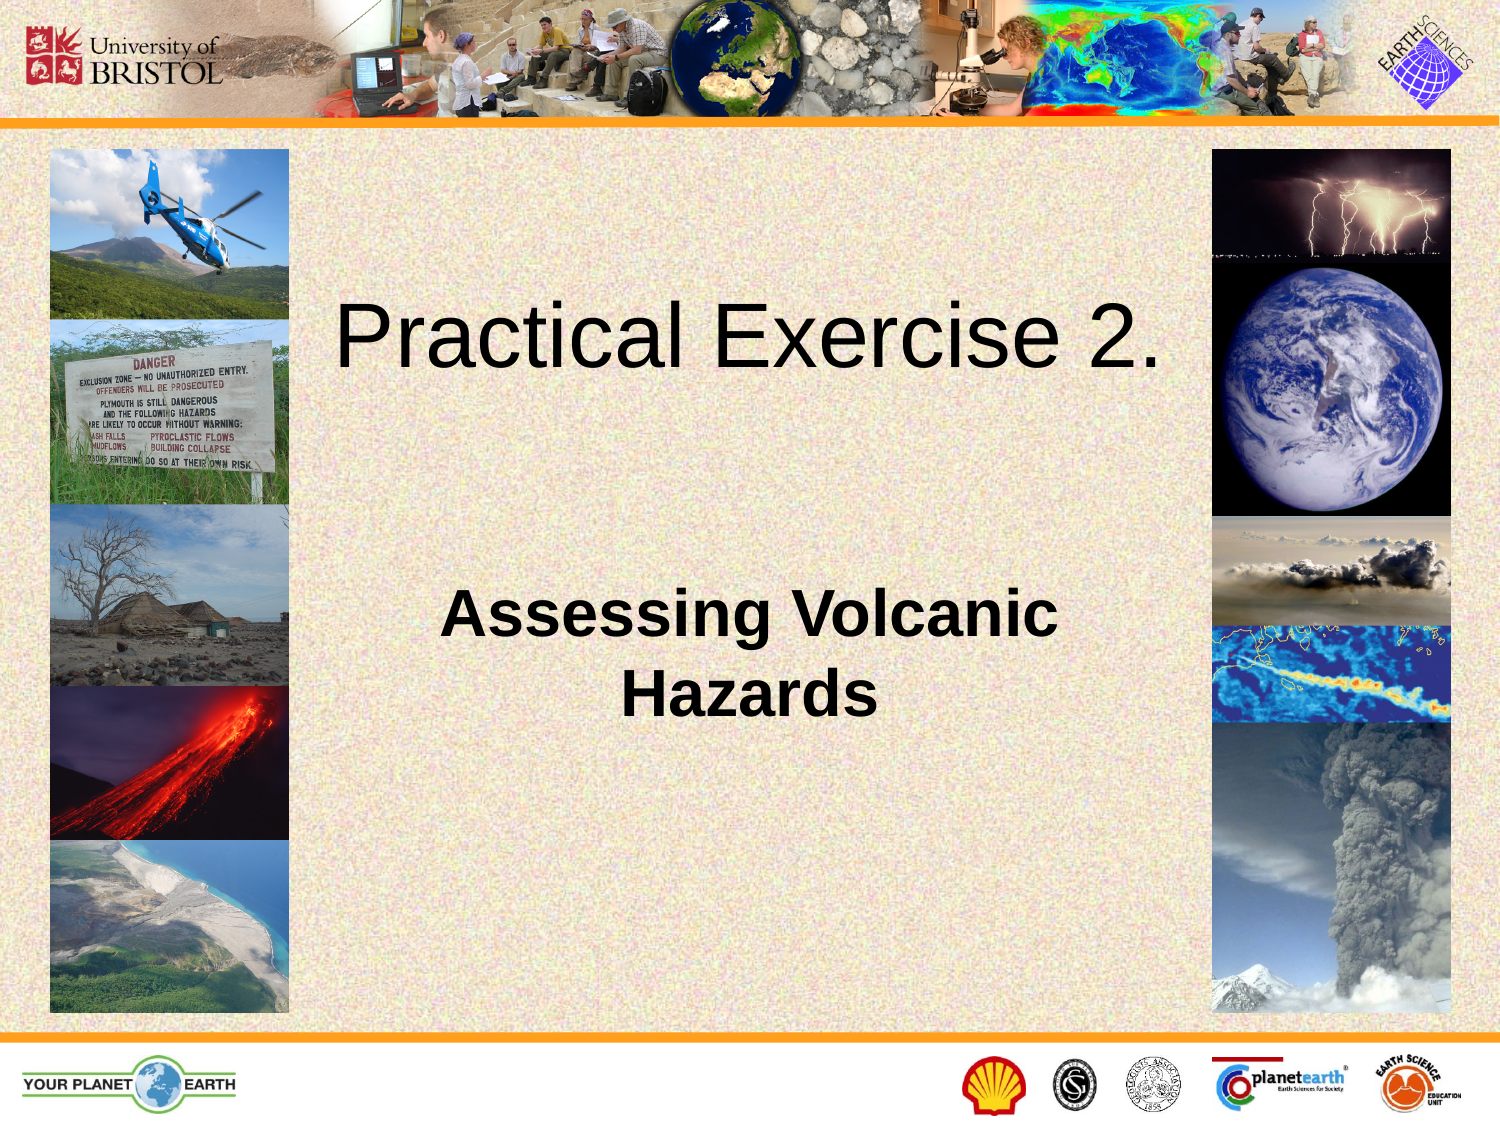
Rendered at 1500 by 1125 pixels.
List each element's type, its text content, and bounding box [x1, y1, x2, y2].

picture [0, 126, 1500, 1032]
picture [1050, 1055, 1099, 1114]
picture [22, 1055, 236, 1114]
picture [1374, 1054, 1461, 1113]
title Practical Exercise 2. [293, 237, 1207, 425]
subtitle Assessing Volcanic Hazards [293, 562, 1207, 850]
picture [1212, 1057, 1350, 1116]
picture [962, 1056, 1026, 1116]
picture [0, 0, 1500, 118]
picture [1125, 1055, 1184, 1114]
picture [1149, 5, 1163, 10]
